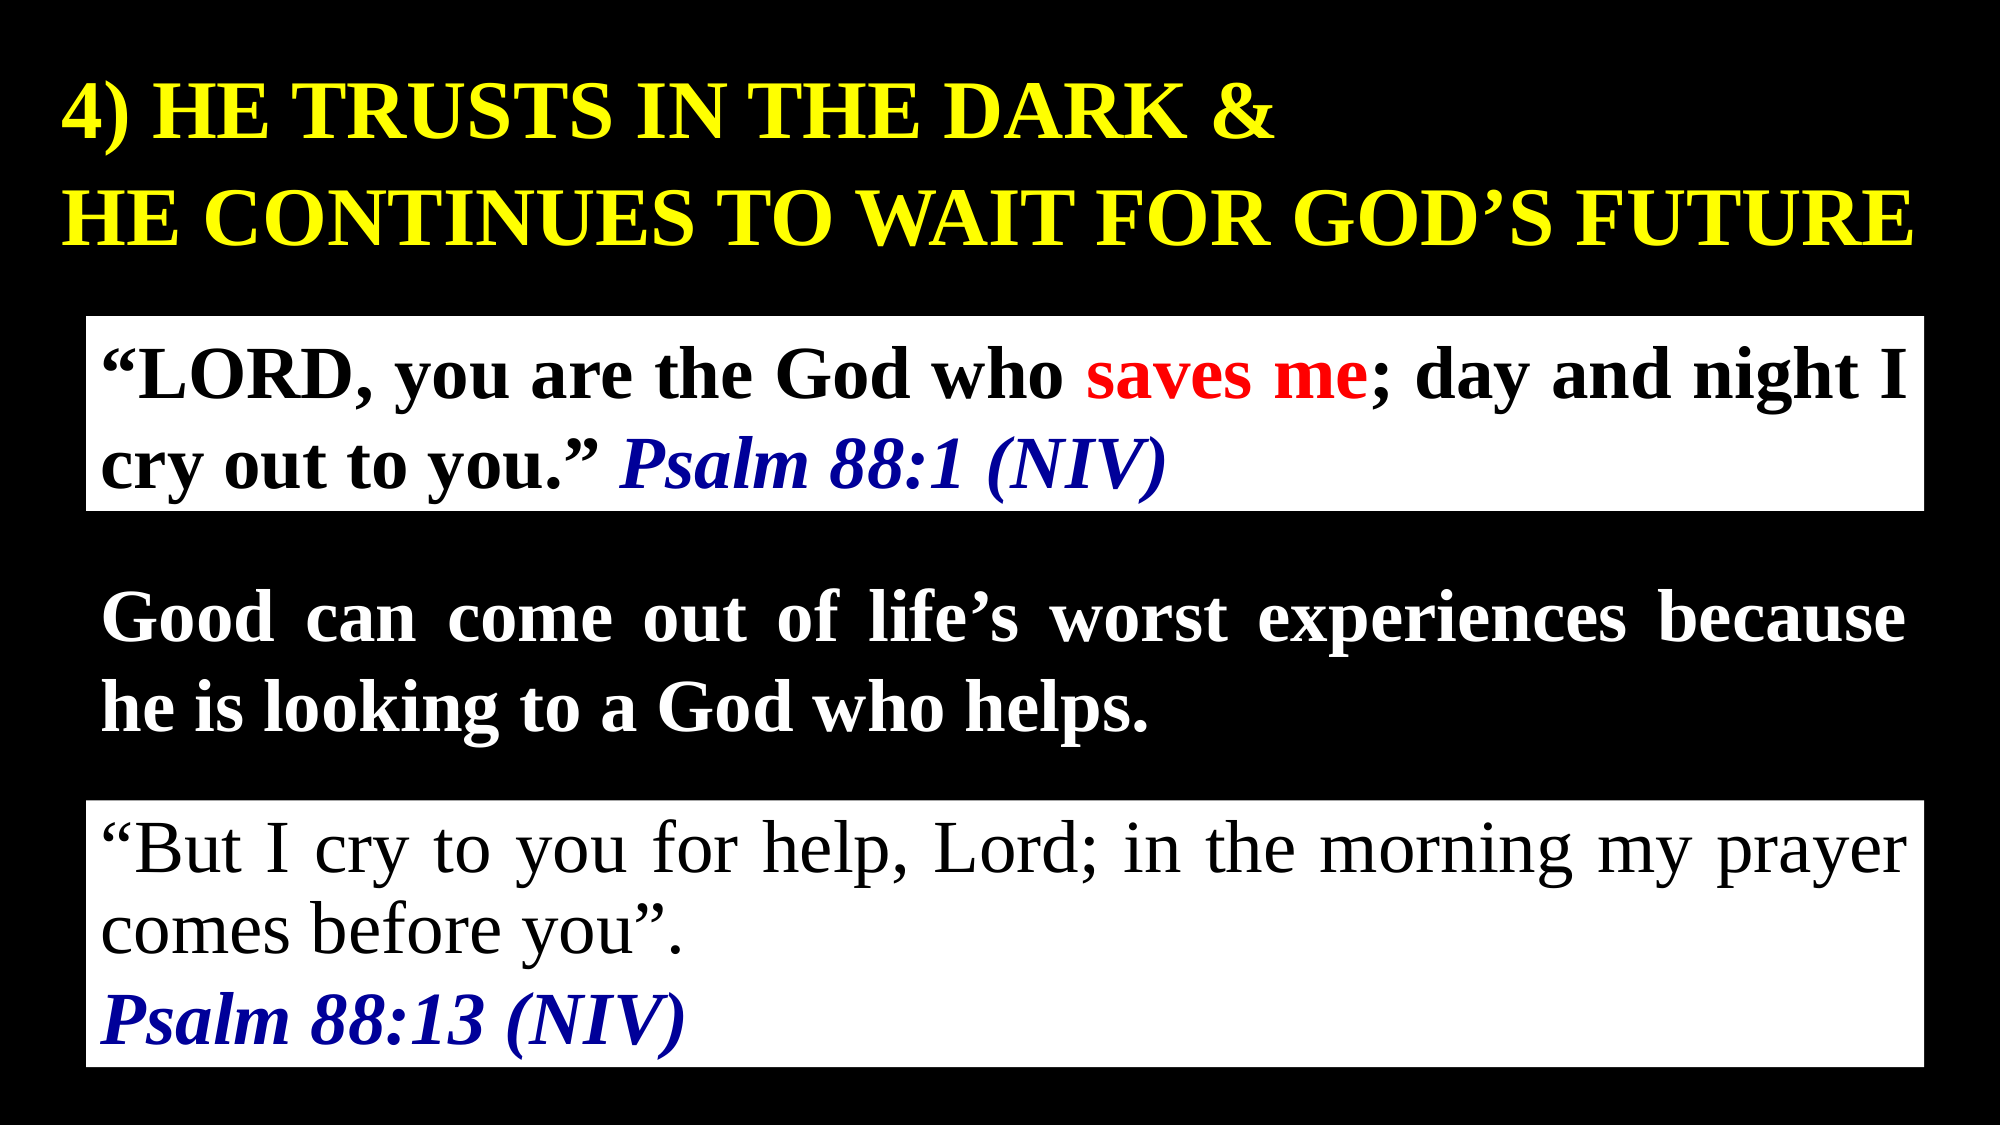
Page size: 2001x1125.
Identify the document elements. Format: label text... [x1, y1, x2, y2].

text_box Good can come out of life’s worst experiences because he is looking to a God who helps. [86, 559, 1925, 754]
text_box “Lord, you are the God who saves me; day and night I cry out to you.” Psalm 88:1 (NIV) [86, 316, 1925, 511]
text_box 4) HE TRUSTS IN THE DARK & HE CONTINUES TO WAIT FOR GOD’S FUTURE [47, 40, 1964, 270]
text_box “But I cry to you for help, Lord; in the morning my prayer comes before you”. Psalm 88:13 (NIV) [86, 800, 1925, 1068]
